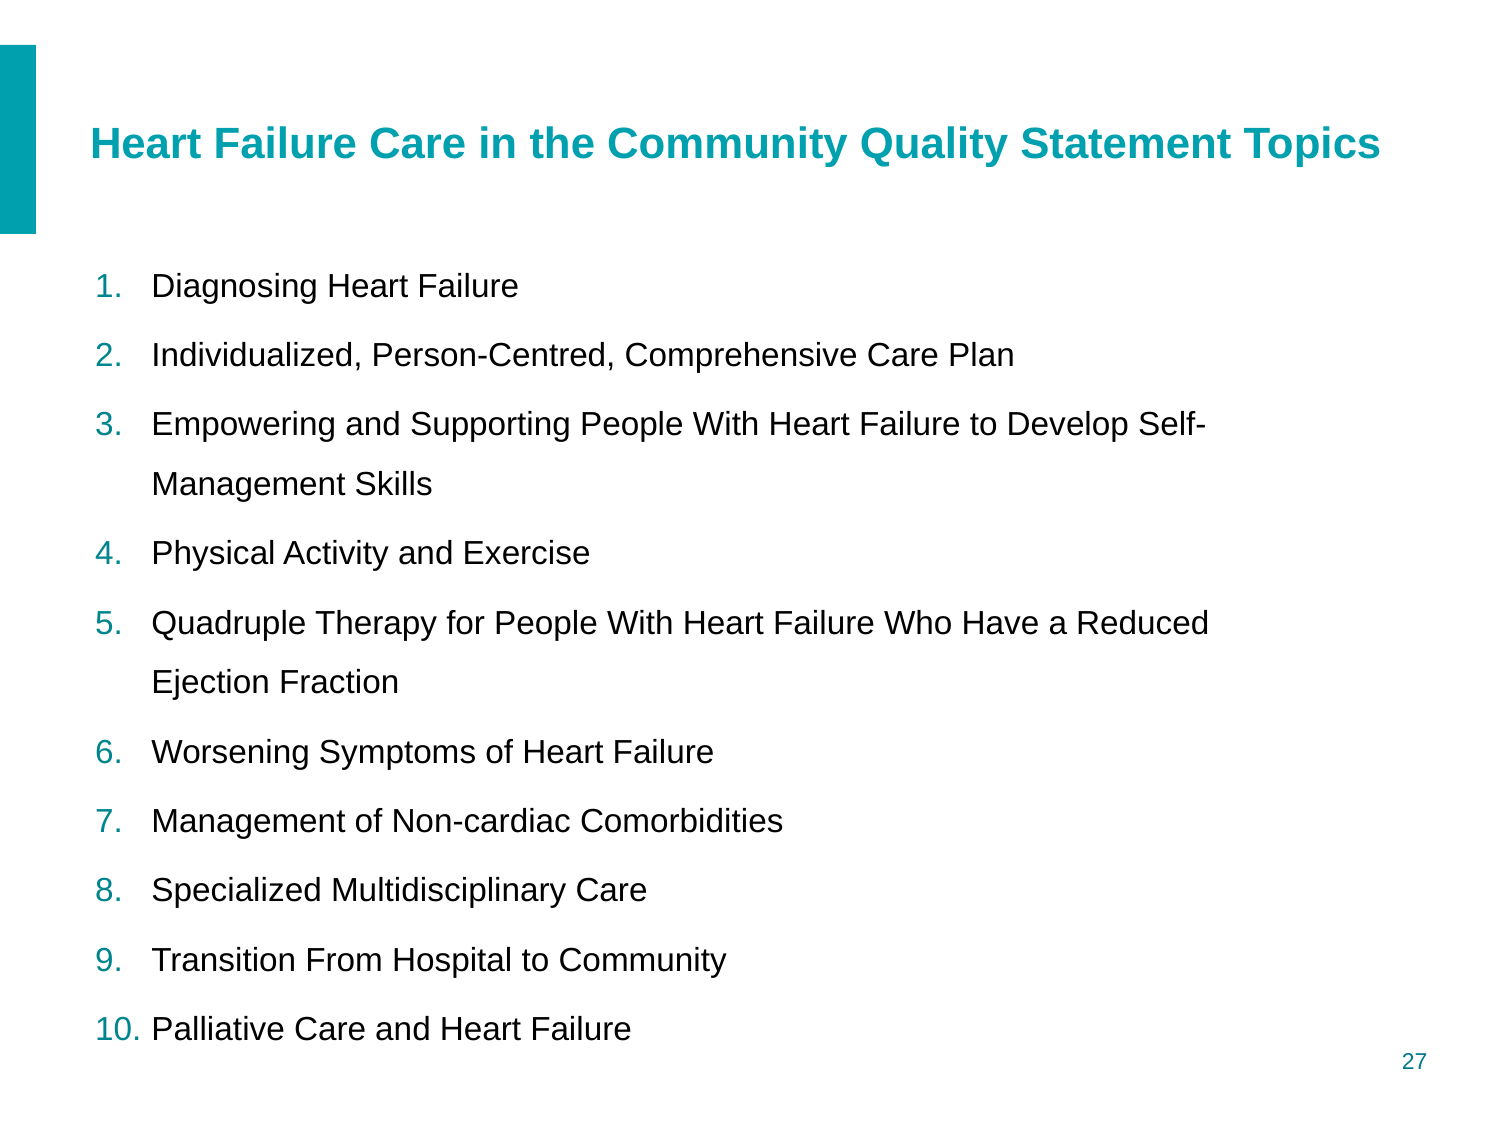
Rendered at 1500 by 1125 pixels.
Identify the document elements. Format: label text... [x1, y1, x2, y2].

list Diagnosing Heart Failure Individualized, Person-Centred, Comprehensive Care Plan Empowering and Supporting People With Heart Failure to Develop Self-Management Skills Physical Activity and Exercise Quadruple Therapy for People With Heart Failure Who Have a Reduced Ejection Fraction Worsening Symptoms of Heart Failure Management of Non-cardiac Comorbidities Specialized Multidisciplinary Care Transition From Hospital to Community Palliative Care and Heart Failure [77, 236, 1294, 1003]
title Heart Failure Care in the Community Quality Statement Topics [75, 45, 1428, 237]
